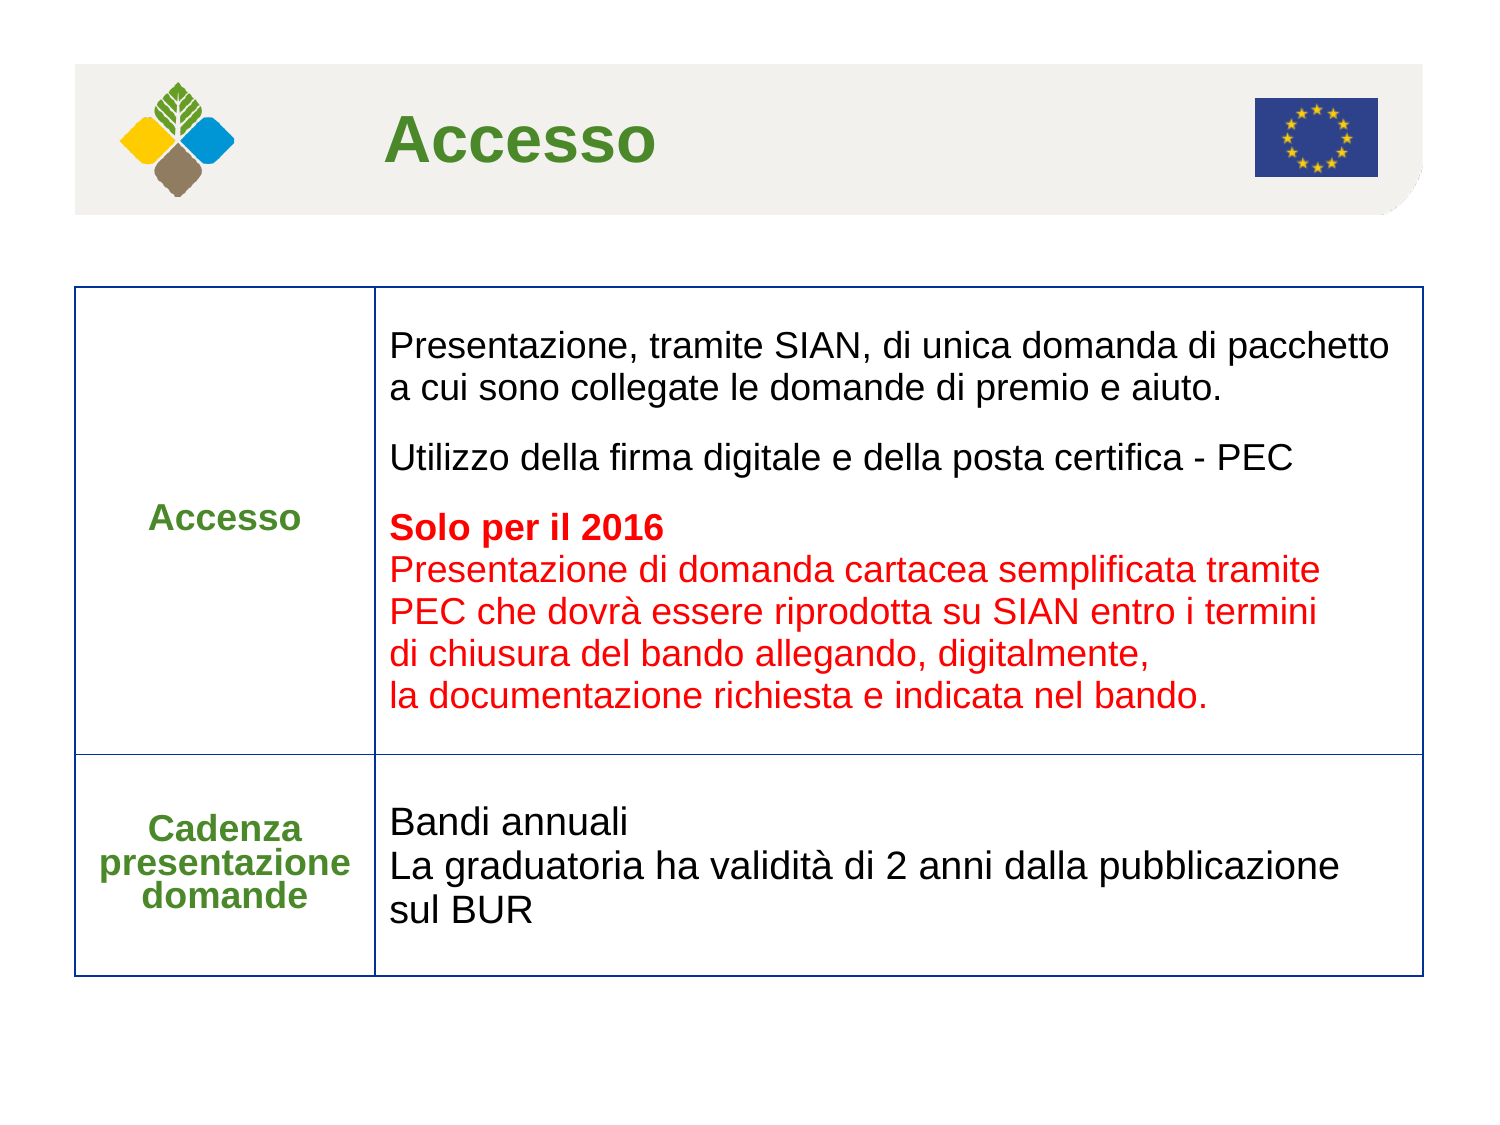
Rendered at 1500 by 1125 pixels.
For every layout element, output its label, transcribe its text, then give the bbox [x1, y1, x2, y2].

picture [74, 64, 1423, 215]
table_cell Bandi annuali La graduatoria ha validità di 2 anni dalla pubblicazione sul BUR [376, 755, 1422, 975]
table_header Presentazione, tramite SIAN, di unica domanda di pacchetto a cui sono collegate le domande di premio e aiuto. Utilizzo della firma digitale e della posta certifica - PEC Solo per il 2016 Presentazione di domanda cartacea semplificata tramite PEC che dovrà essere riprodotta su SIAN entro i termini di chiusura del bando allegando, digitalmente, la documentazione richiesta e indicata nel bando. [376, 288, 1422, 754]
table_cell Cadenza presentazione domande [76, 755, 374, 975]
table_header Accesso [76, 288, 374, 754]
